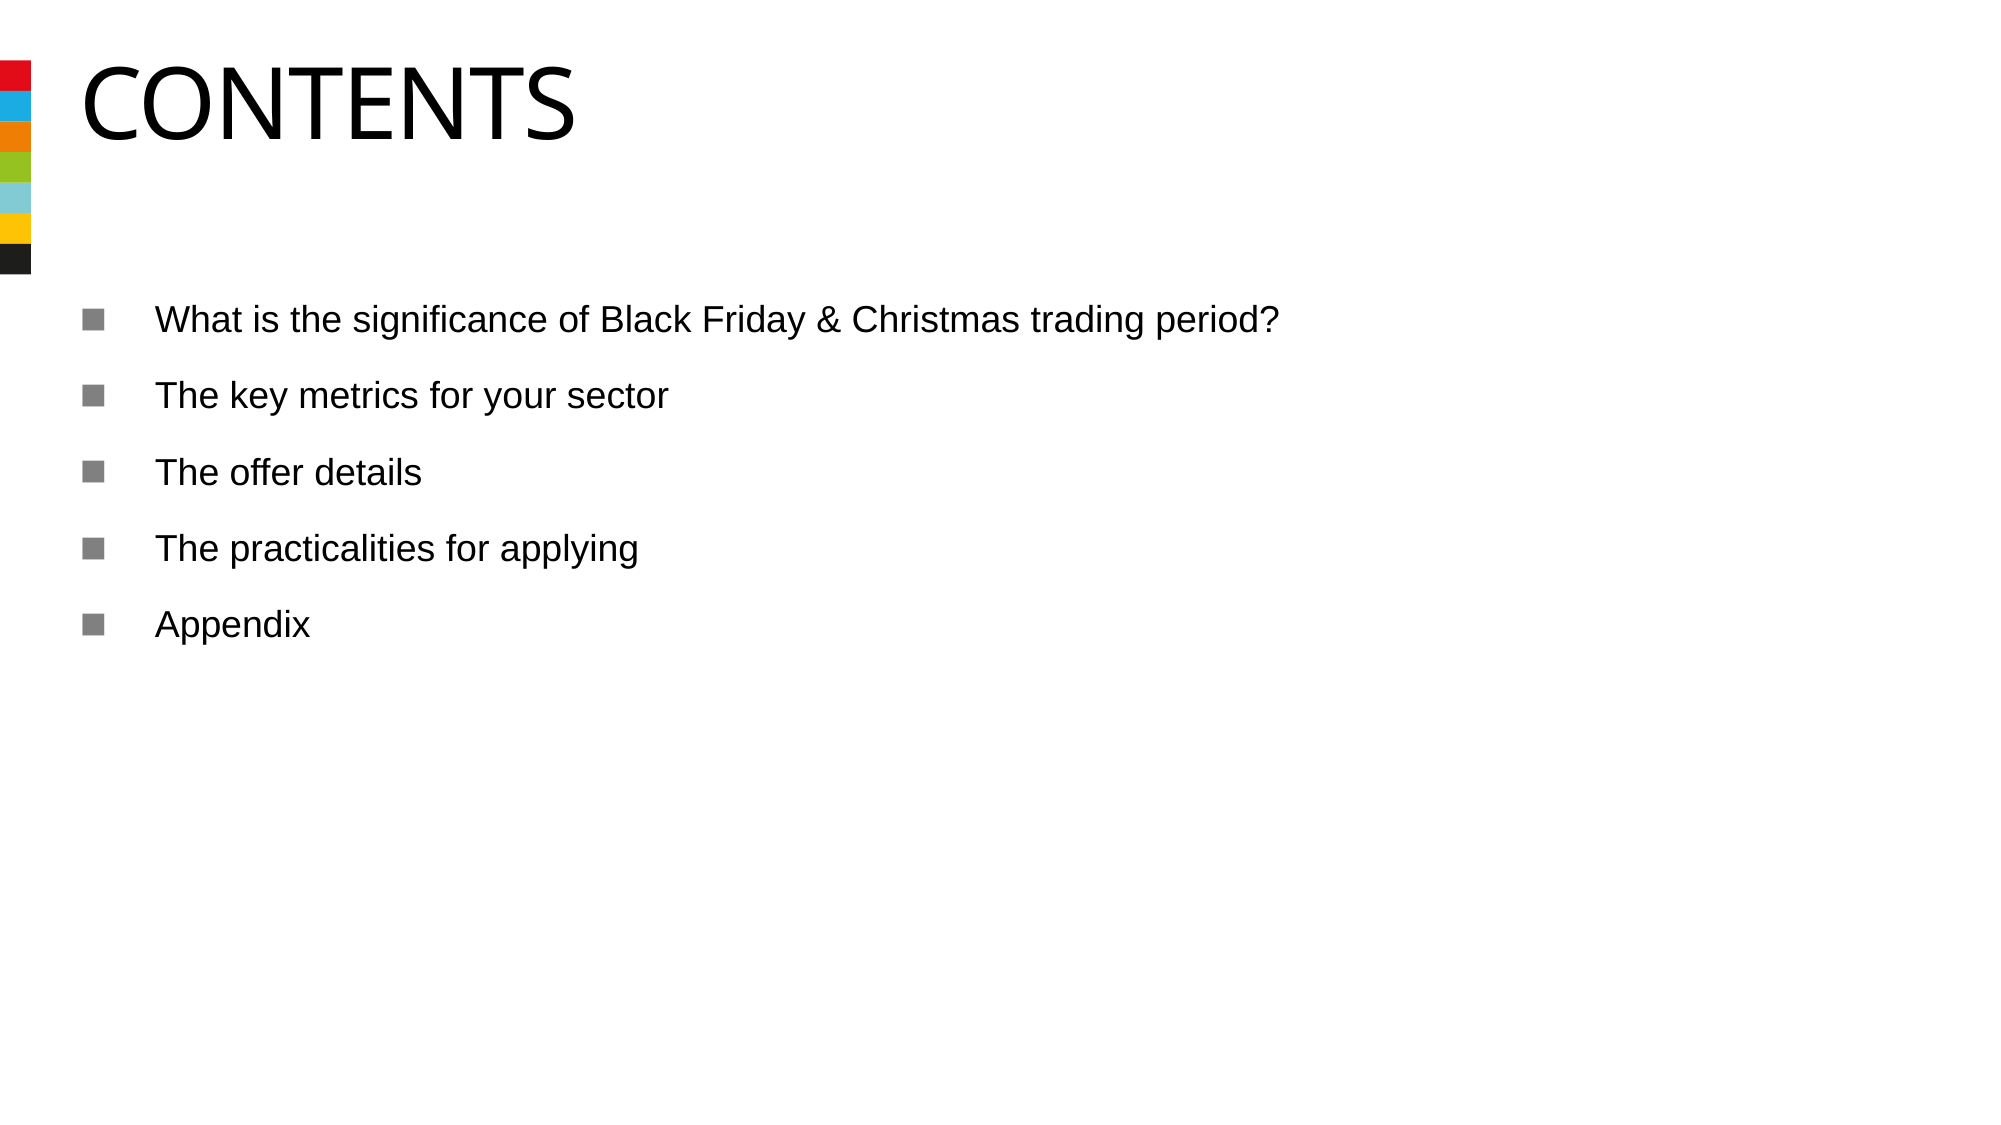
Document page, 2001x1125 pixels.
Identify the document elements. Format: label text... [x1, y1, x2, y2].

list What is the significance of Black Friday & Christmas trading period? The key metrics for your sector The offer details The practicalities for applying Appendix [79, 295, 1915, 1058]
title contents [79, 67, 1910, 146]
